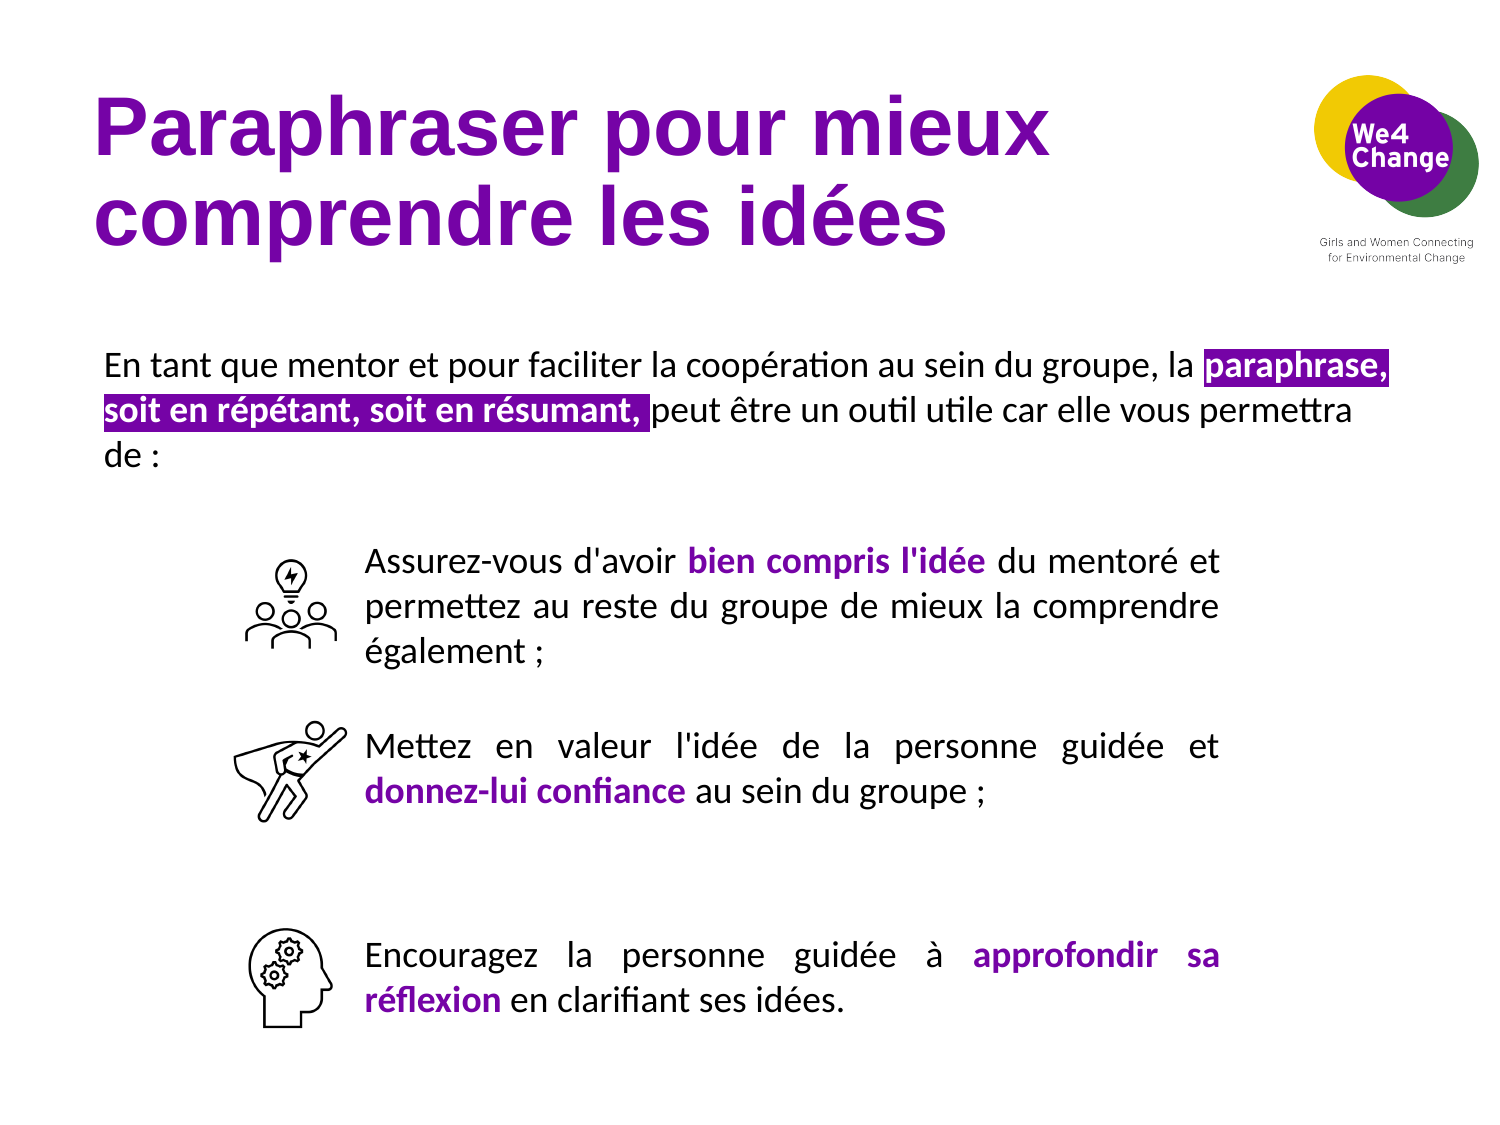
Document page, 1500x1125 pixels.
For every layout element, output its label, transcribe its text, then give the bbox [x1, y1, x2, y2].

picture [231, 712, 350, 831]
picture [231, 545, 350, 664]
text_box Assurez-vous d'avoir bien compris l'idée du mentoré et permettez au reste du groupe de mieux la comprendre également ; [349, 528, 1236, 679]
text_box Mettez en valeur l'idée de la personne guidée et donnez-lui confiance au sein du groupe ; [352, 713, 1236, 819]
picture [1314, 75, 1479, 264]
picture [231, 921, 350, 1040]
text_box En tant que mentor et pour faciliter la coopération au sein du groupe, la paraphrase, soit en répétant, soit en résumant, peut être un outil utile car elle vous permettra de : [88, 332, 1425, 528]
text_box Encouragez la personne guidée à approfondir sa réflexion en clarifiant ses idées. [352, 922, 1236, 1028]
title Paraphraser pour mieux comprendre les idées [79, 75, 1146, 294]
